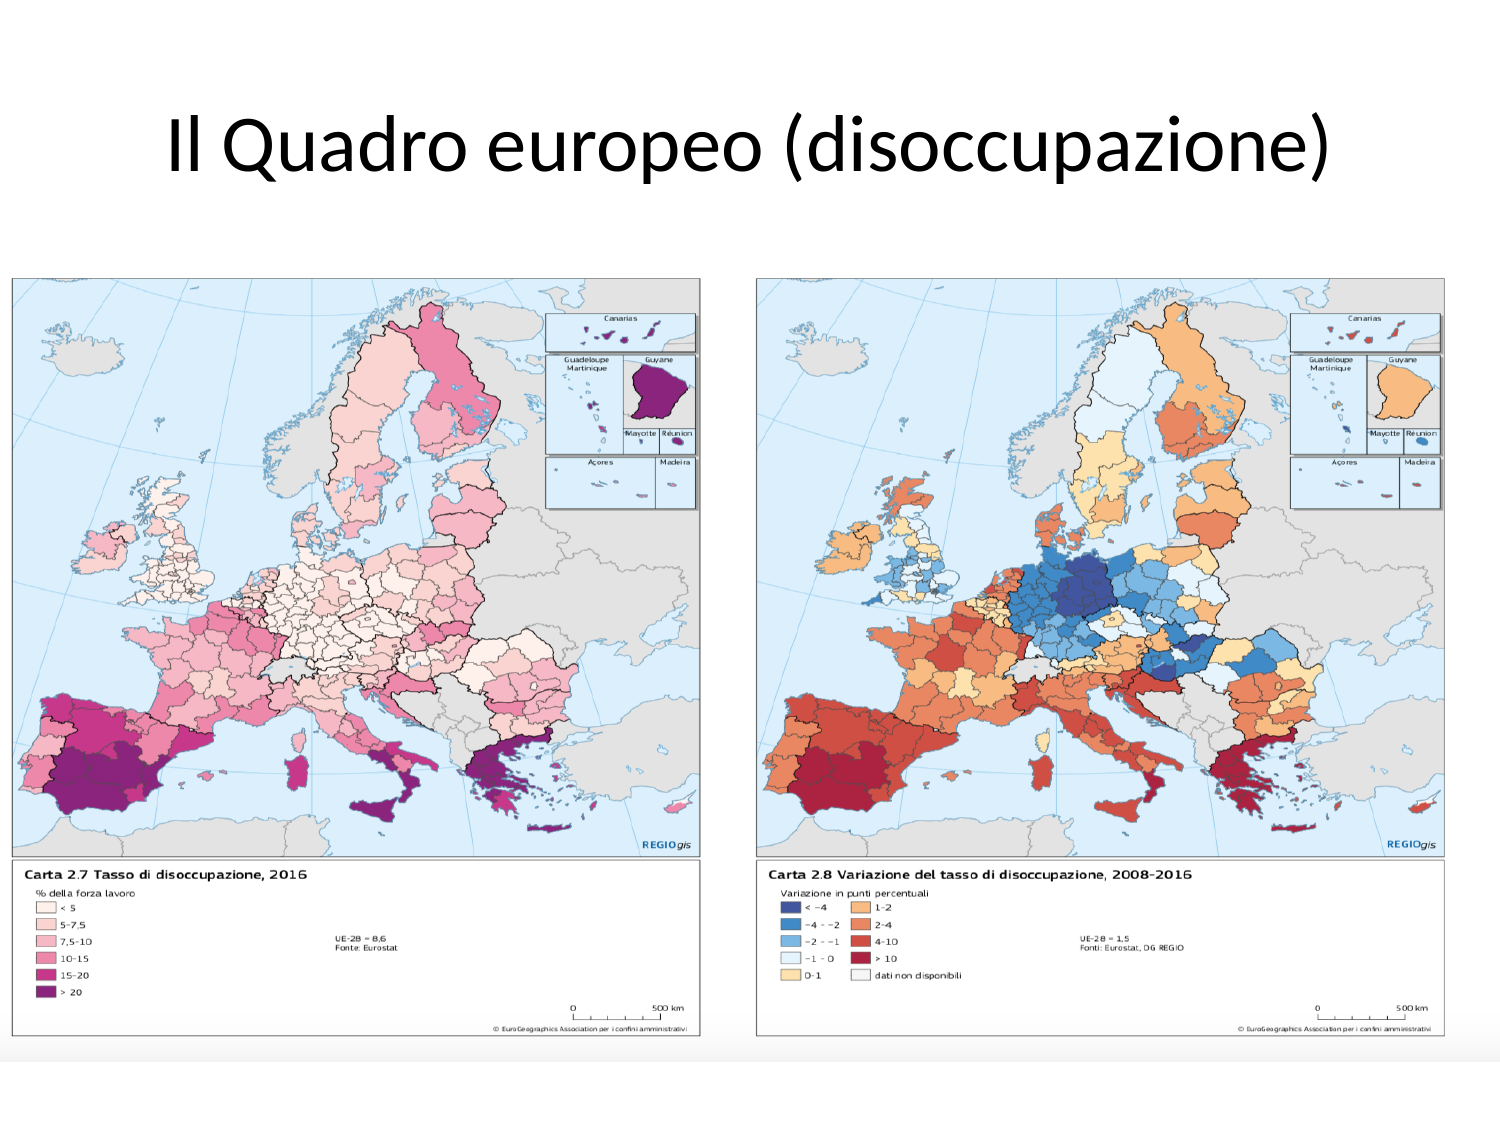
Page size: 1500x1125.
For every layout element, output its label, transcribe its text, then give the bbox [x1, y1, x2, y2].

picture [0, 271, 1500, 1062]
title Il Quadro europeo (disoccupazione) [75, 45, 1425, 233]
